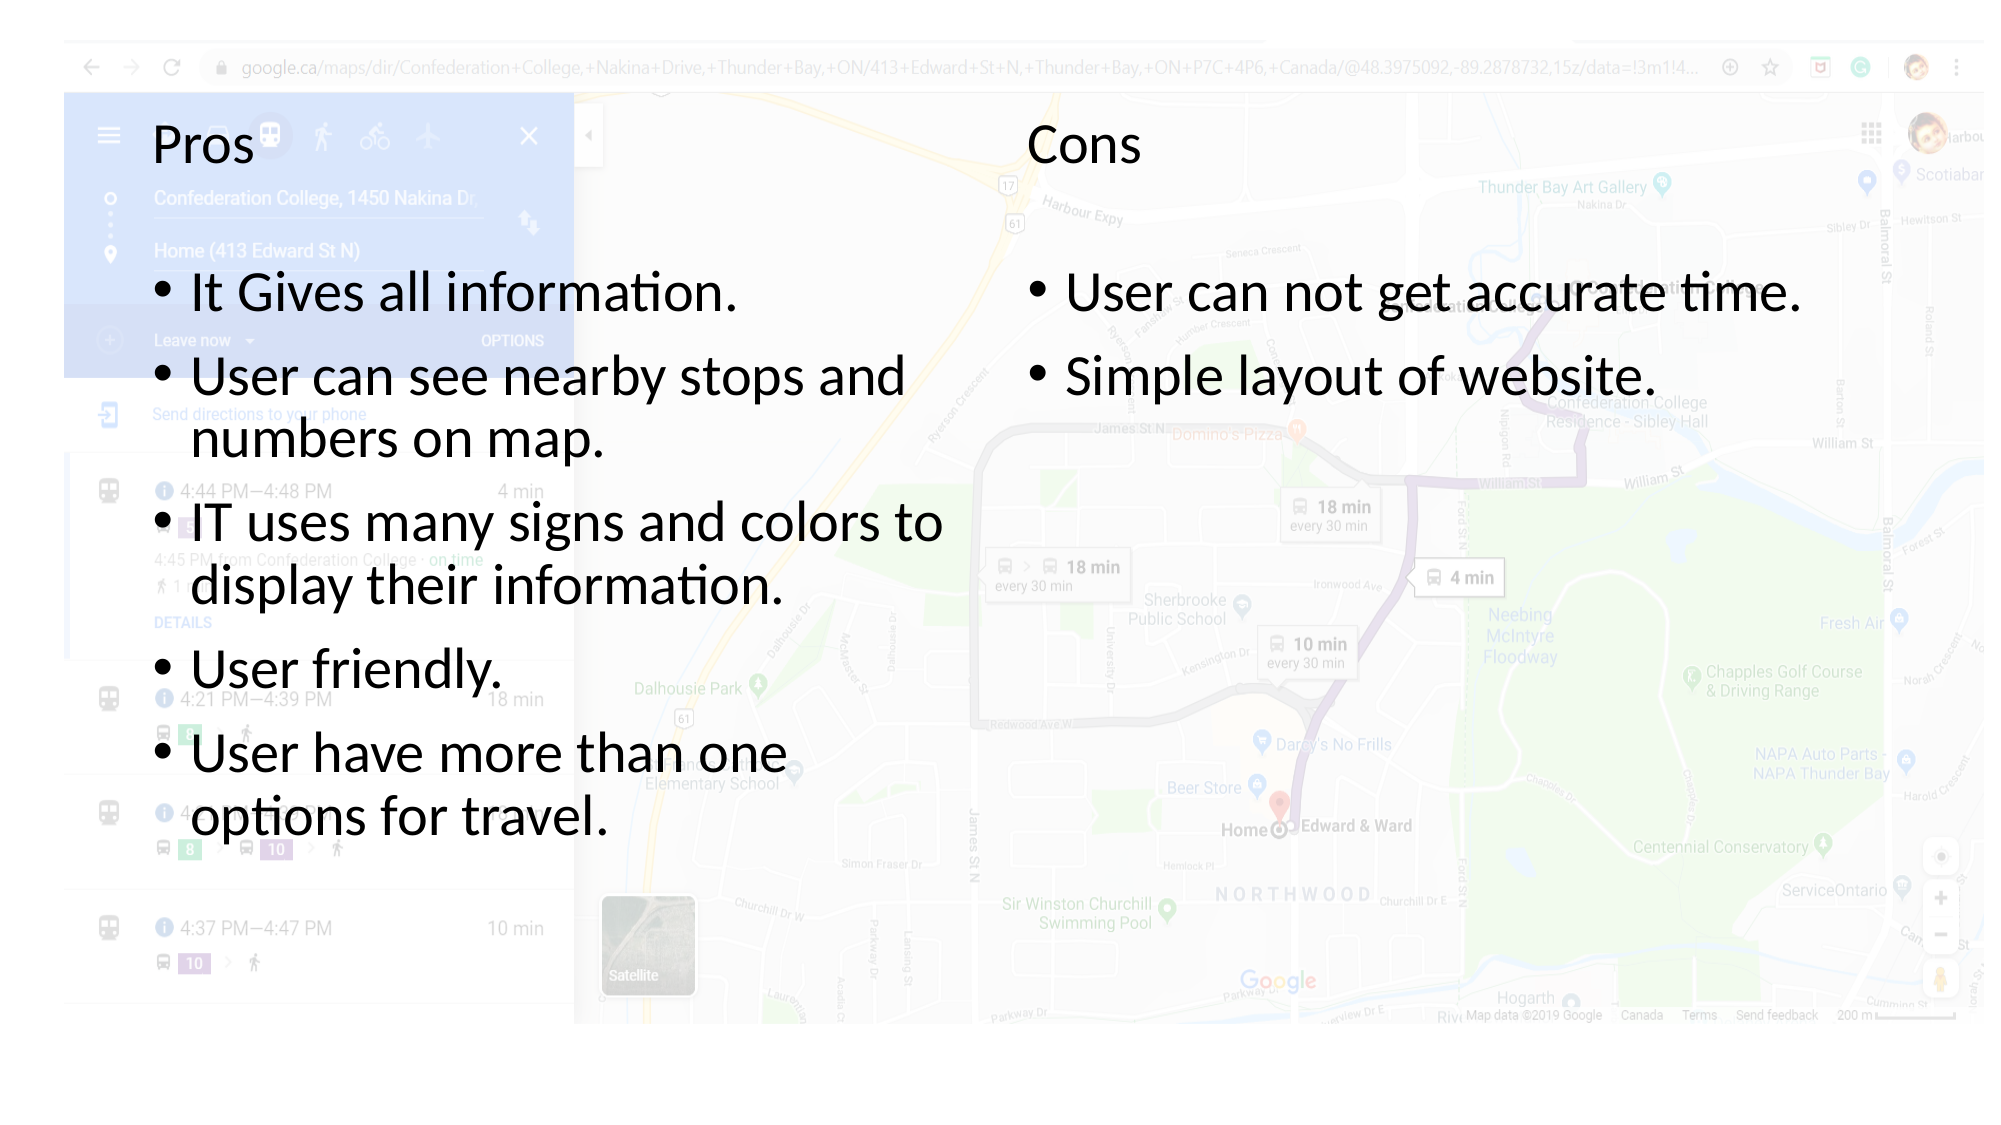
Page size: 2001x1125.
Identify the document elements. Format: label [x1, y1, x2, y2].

picture [63, 40, 1984, 1028]
